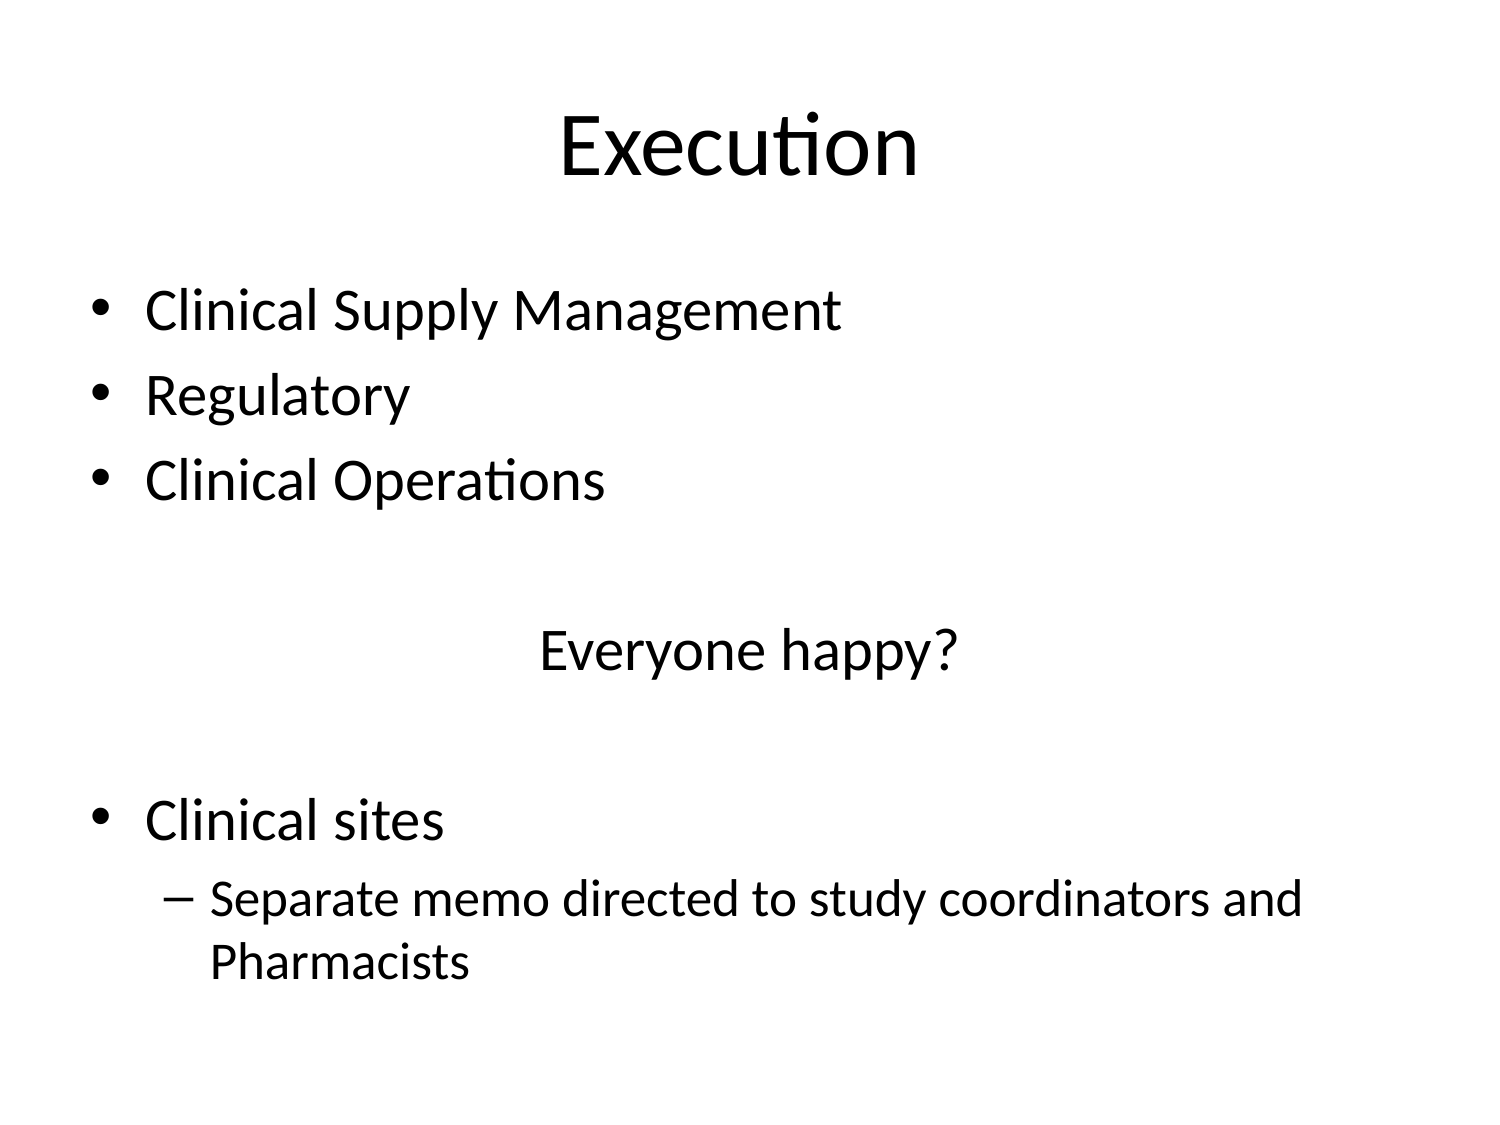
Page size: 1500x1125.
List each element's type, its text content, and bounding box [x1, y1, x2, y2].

list Clinical Supply Management Regulatory Clinical Operations Everyone happy? Clinical sites Separate memo directed to study coordinators and Pharmacists [75, 262, 1425, 1005]
title Execution [75, 45, 1425, 233]
